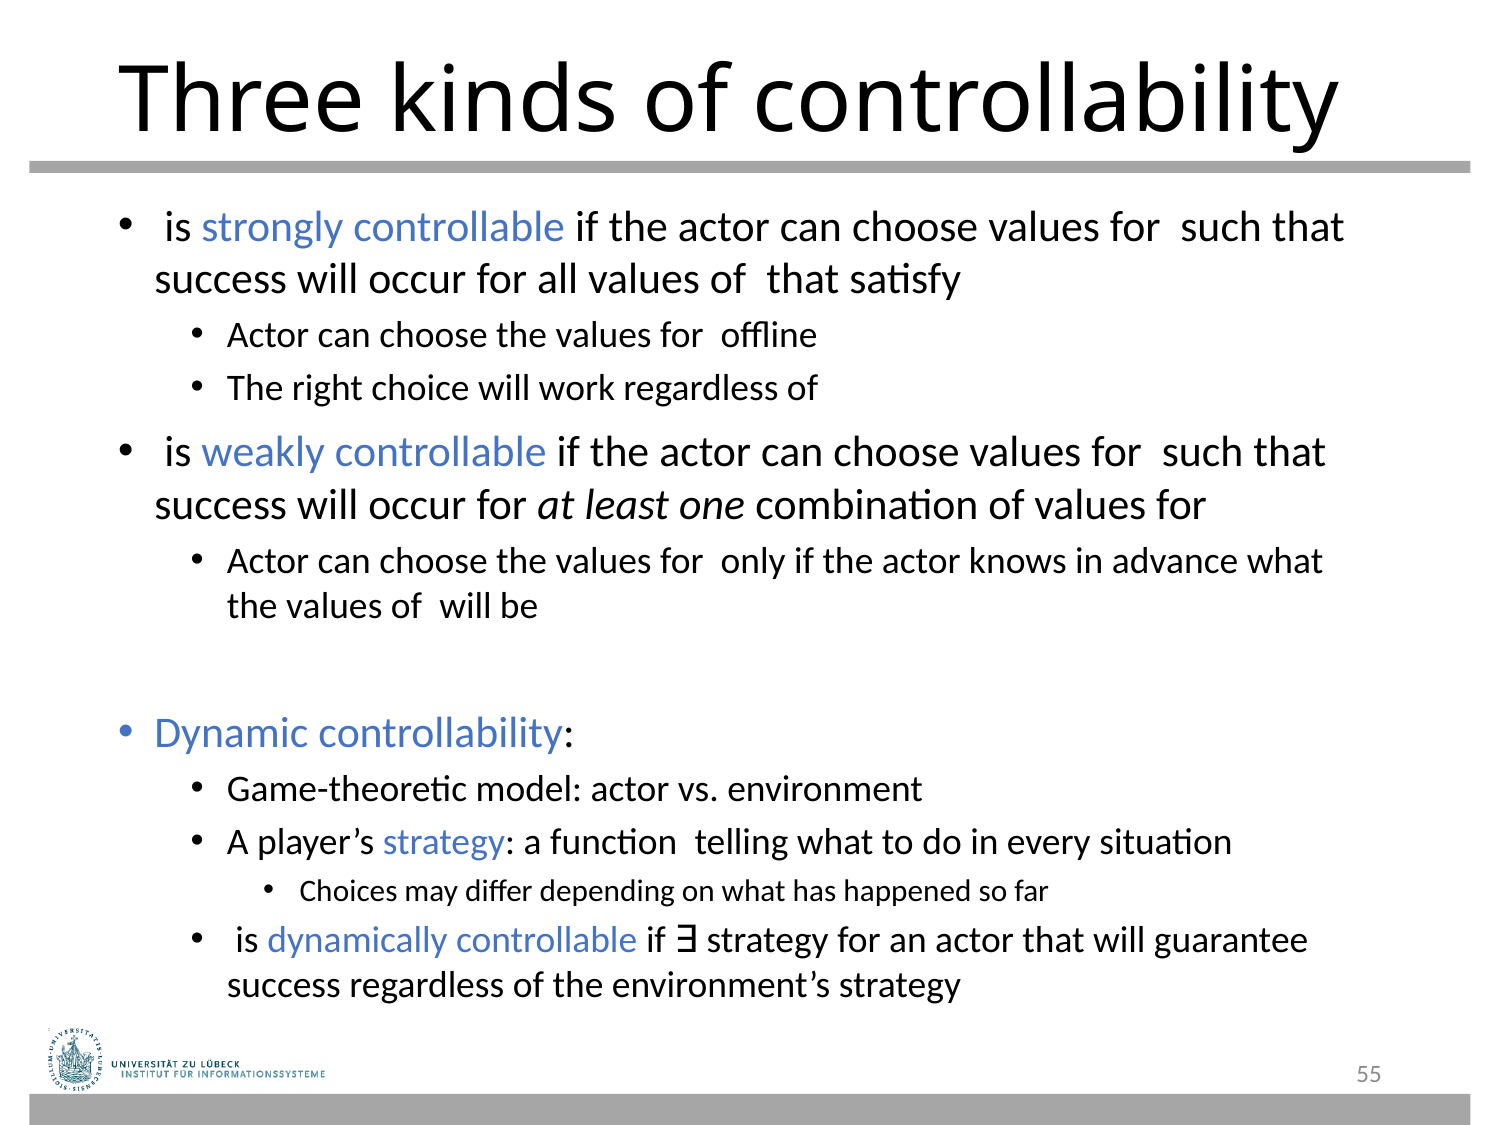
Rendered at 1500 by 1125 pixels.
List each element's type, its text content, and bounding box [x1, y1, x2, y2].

slide_number 55 [1059, 1042, 1397, 1103]
title Three kinds of controllability [103, 42, 1397, 161]
